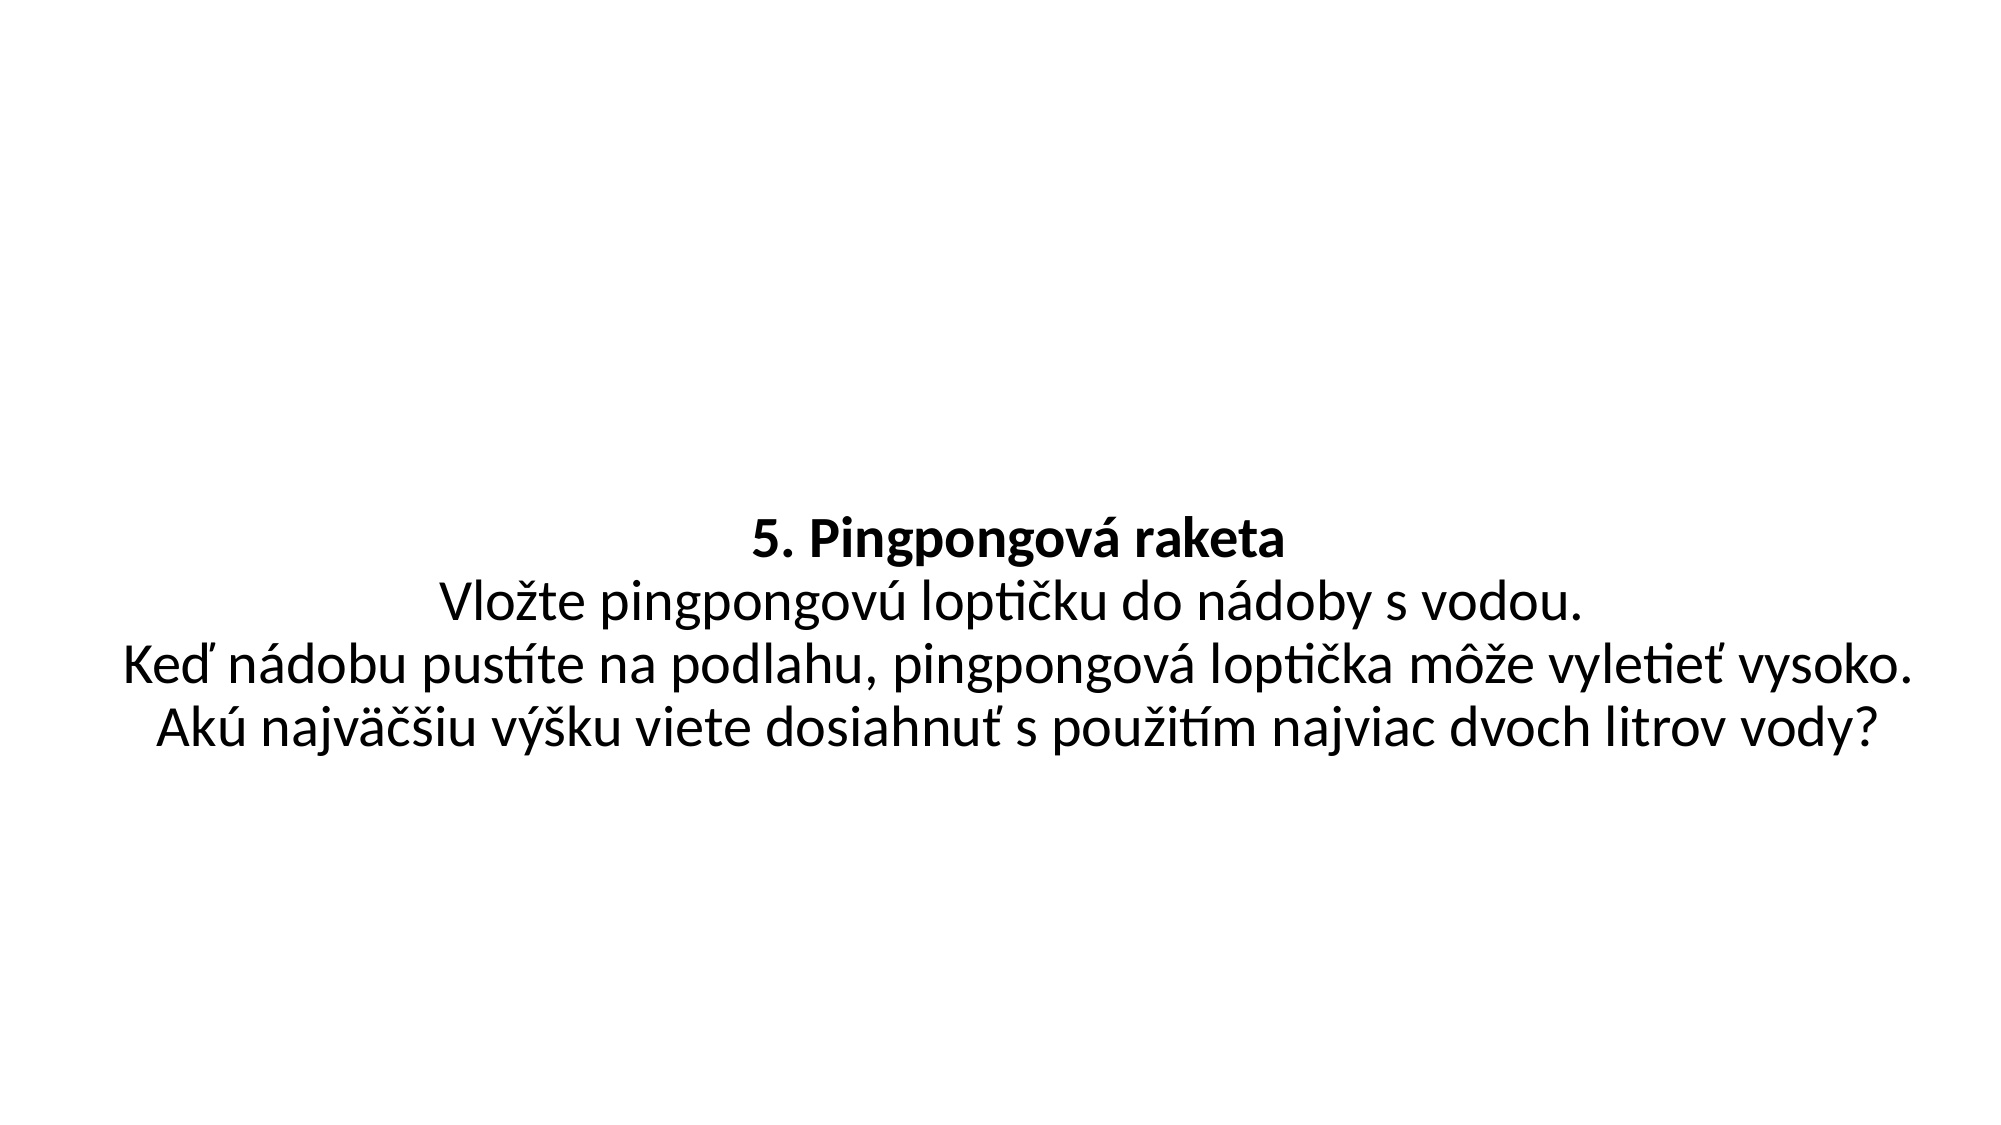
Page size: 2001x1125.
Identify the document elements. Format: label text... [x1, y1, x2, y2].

title 5. Pingpongová raketa Vložte pingpongovú loptičku do nádoby s vodou. Keď nádobu pustíte na podlahu, pingpongová loptička môže vyletieť vysoko. Akú najväčšiu výšku viete dosiahnuť s použitím najviac dvoch litrov vody? [56, 184, 1981, 767]
